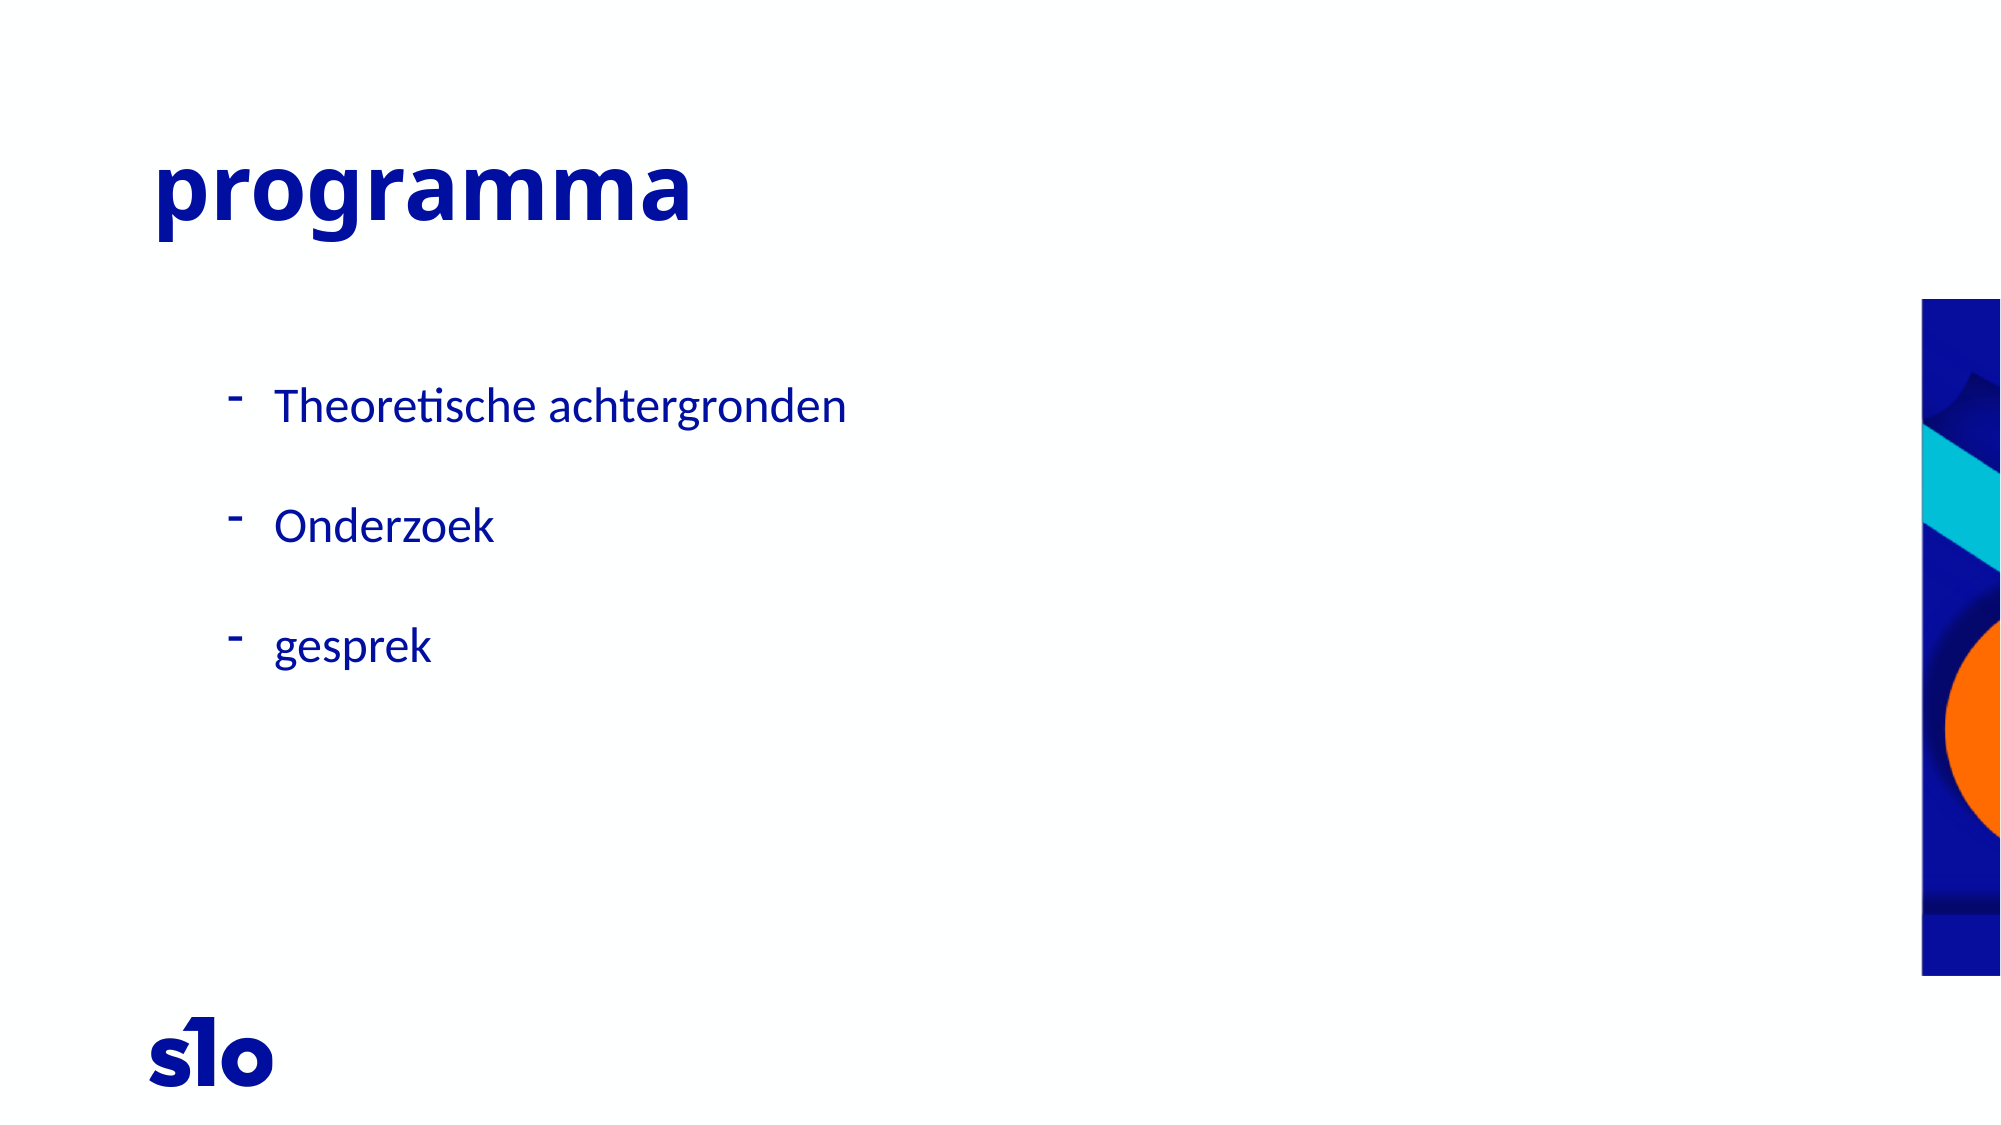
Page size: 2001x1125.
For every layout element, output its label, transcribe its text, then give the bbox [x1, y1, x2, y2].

title programma [137, 104, 1696, 278]
text_box Theoretische achtergronden Onderzoek gesprek [137, 364, 1831, 815]
picture [1912, 299, 2001, 976]
